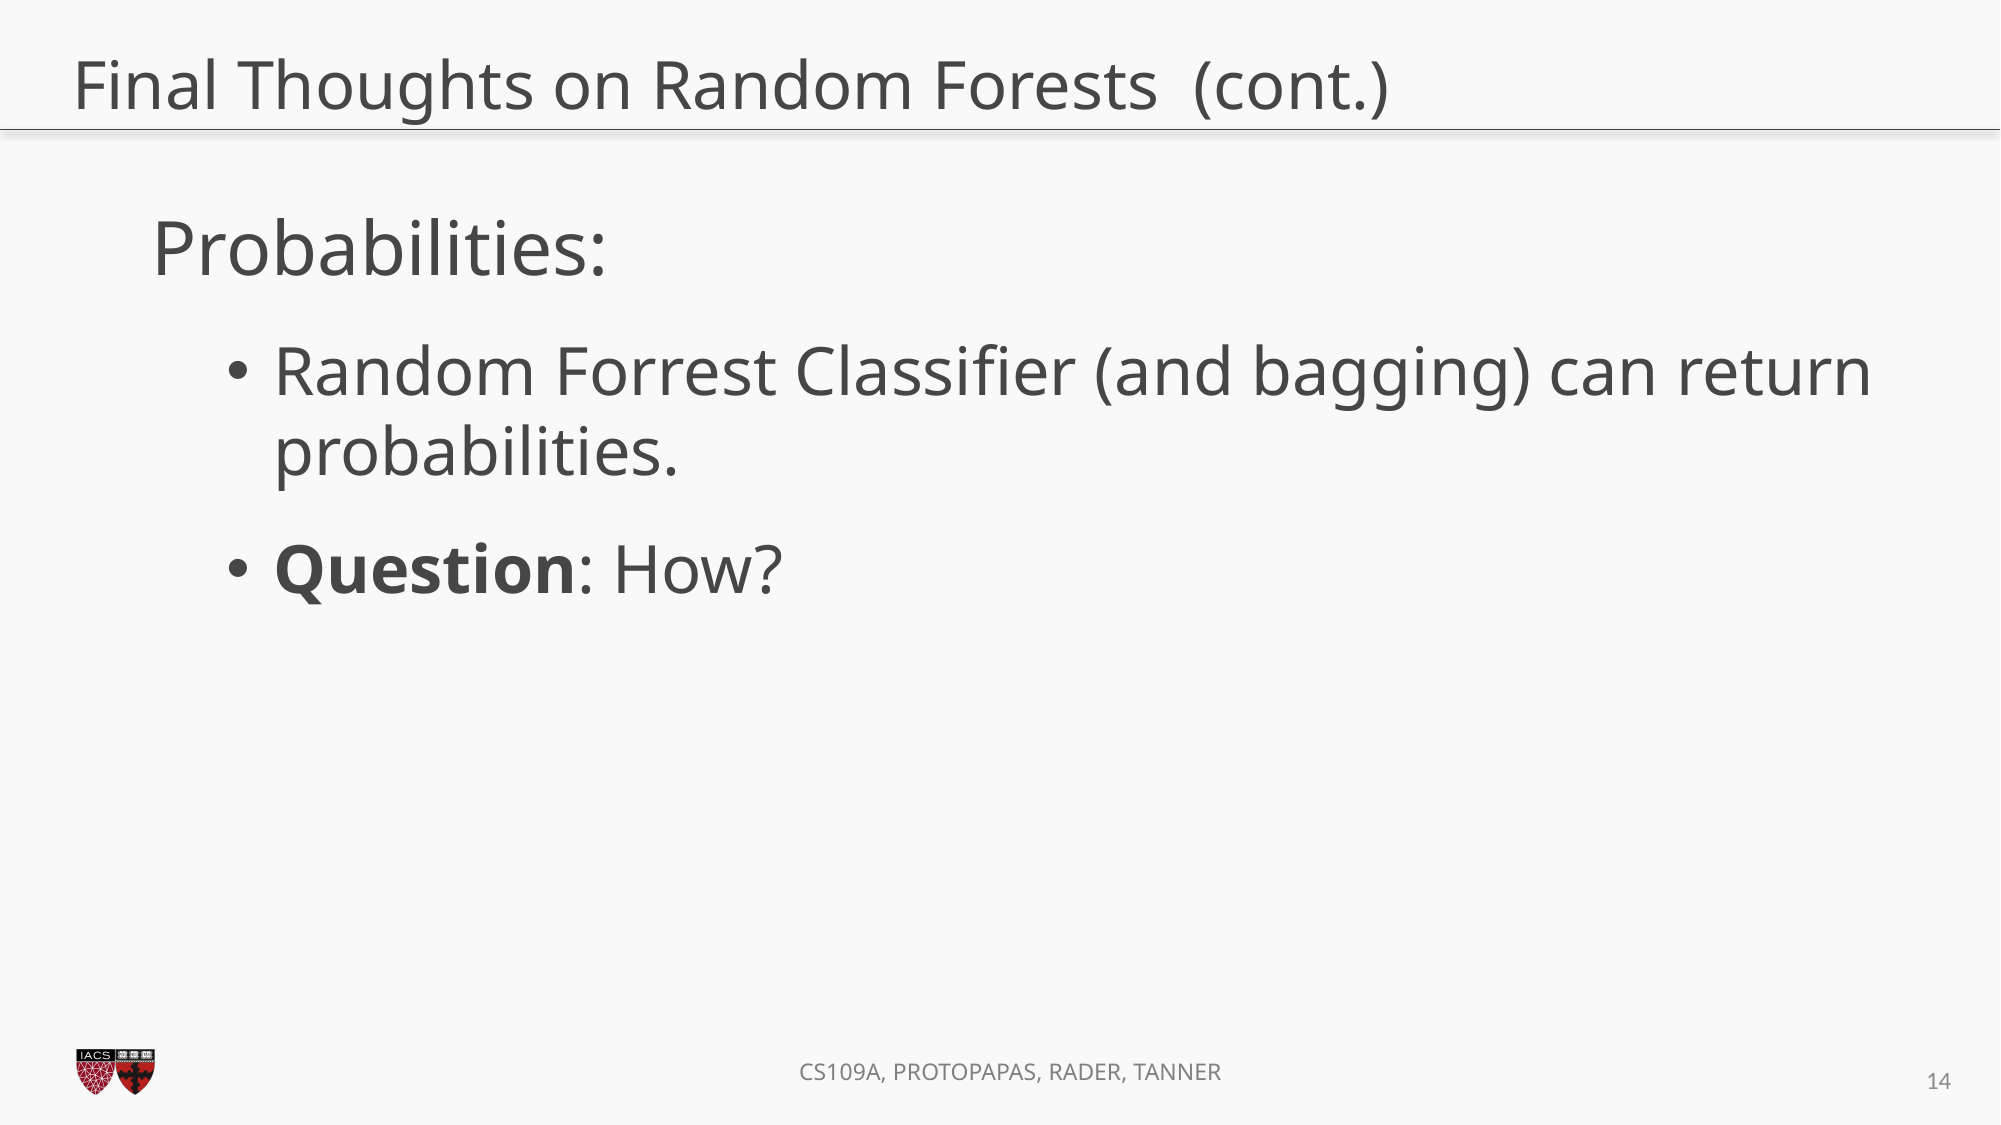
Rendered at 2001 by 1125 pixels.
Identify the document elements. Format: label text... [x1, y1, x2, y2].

picture [75, 1049, 155, 1095]
slide_number 14 [1500, 1050, 1967, 1110]
list Probabilities: Random Forrest Classifier (and bagging) can return probabilities. Question: How? [136, 193, 1906, 971]
title Final Thoughts on Random Forests (cont.) [57, 35, 1943, 162]
